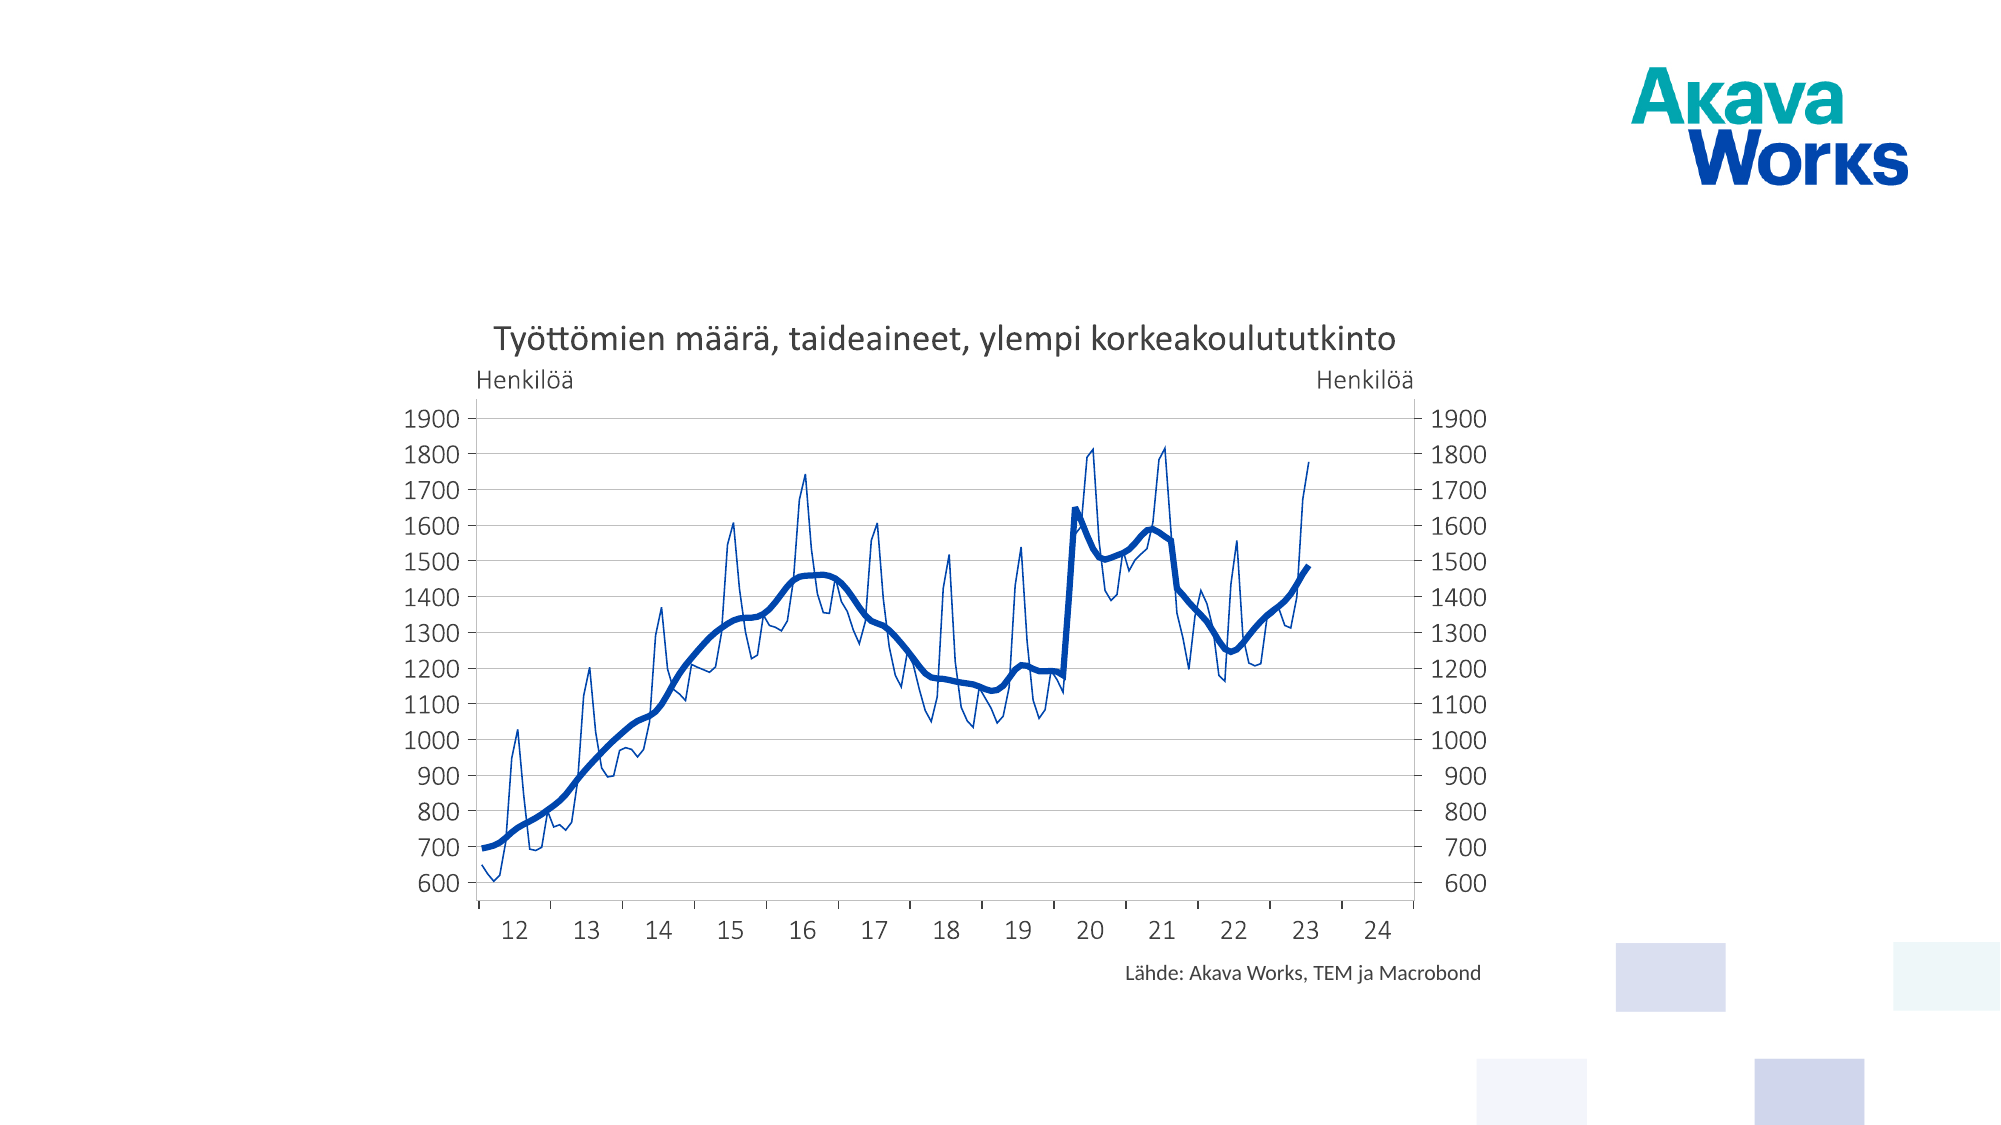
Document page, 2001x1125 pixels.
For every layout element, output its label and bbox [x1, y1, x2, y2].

picture [232, 55, 2000, 1125]
list [390, 301, 1500, 1003]
